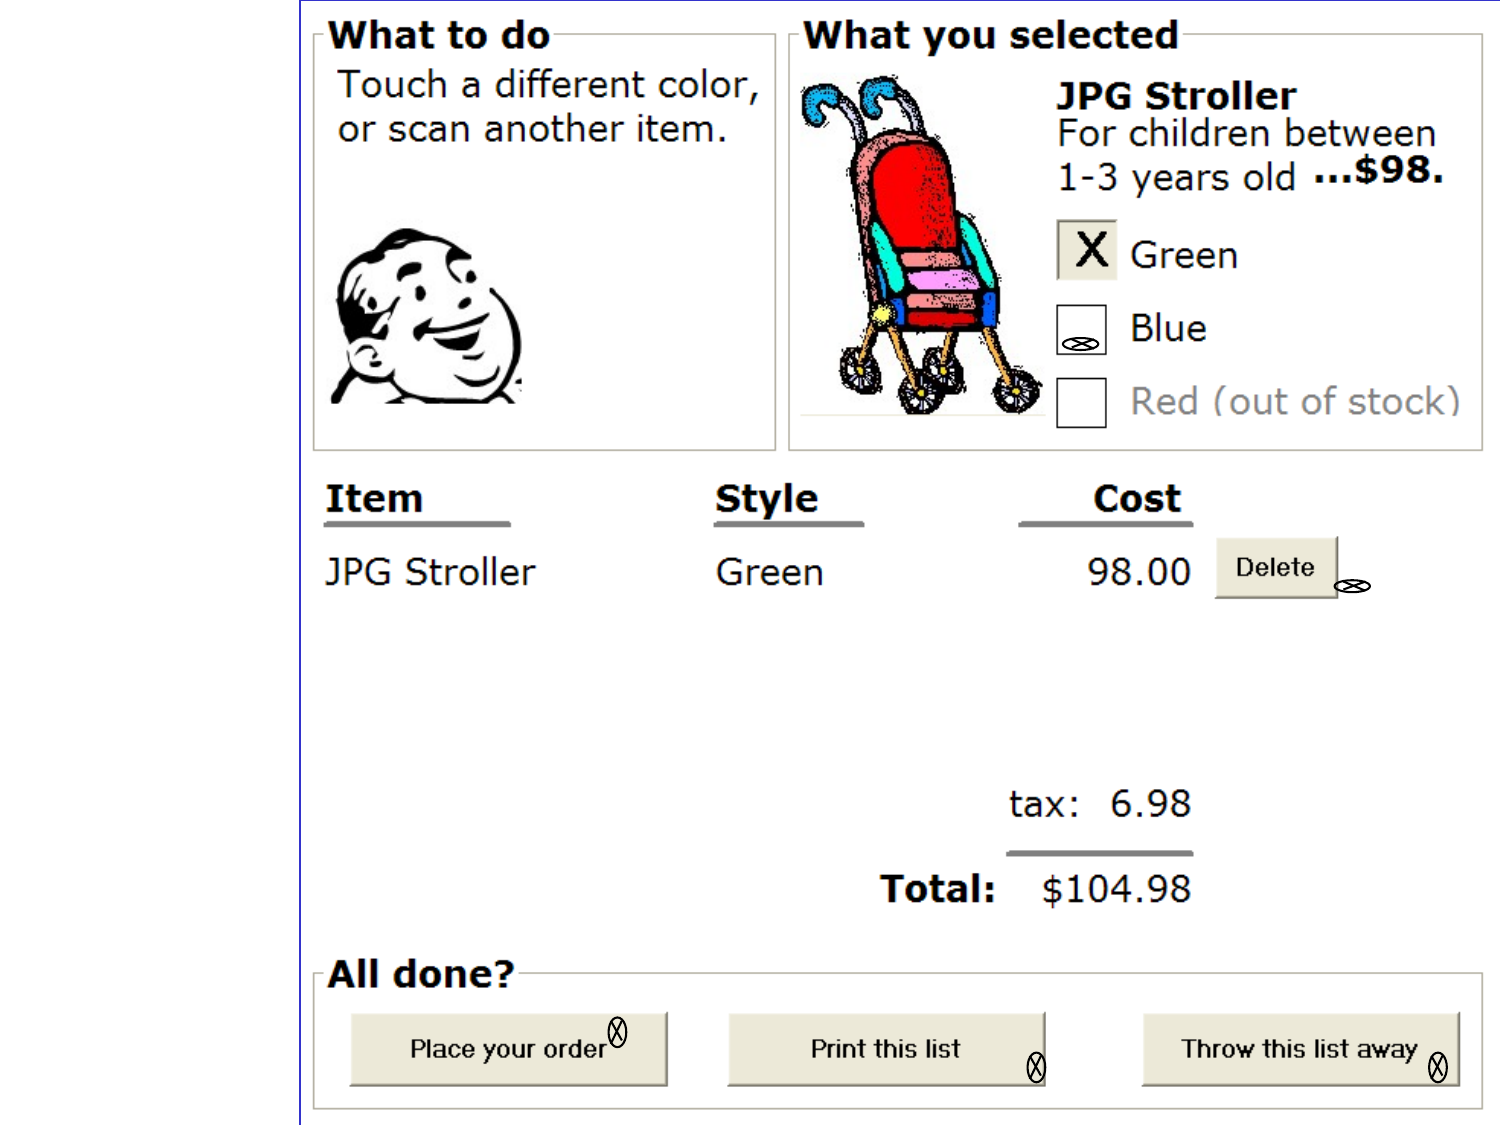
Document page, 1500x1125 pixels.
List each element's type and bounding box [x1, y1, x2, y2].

text_box [1027, 1052, 1046, 1083]
picture [300, 0, 1500, 1125]
text_box [1062, 337, 1099, 351]
text_box [1428, 1052, 1448, 1083]
text_box [608, 1017, 627, 1048]
text_box [1334, 579, 1371, 593]
